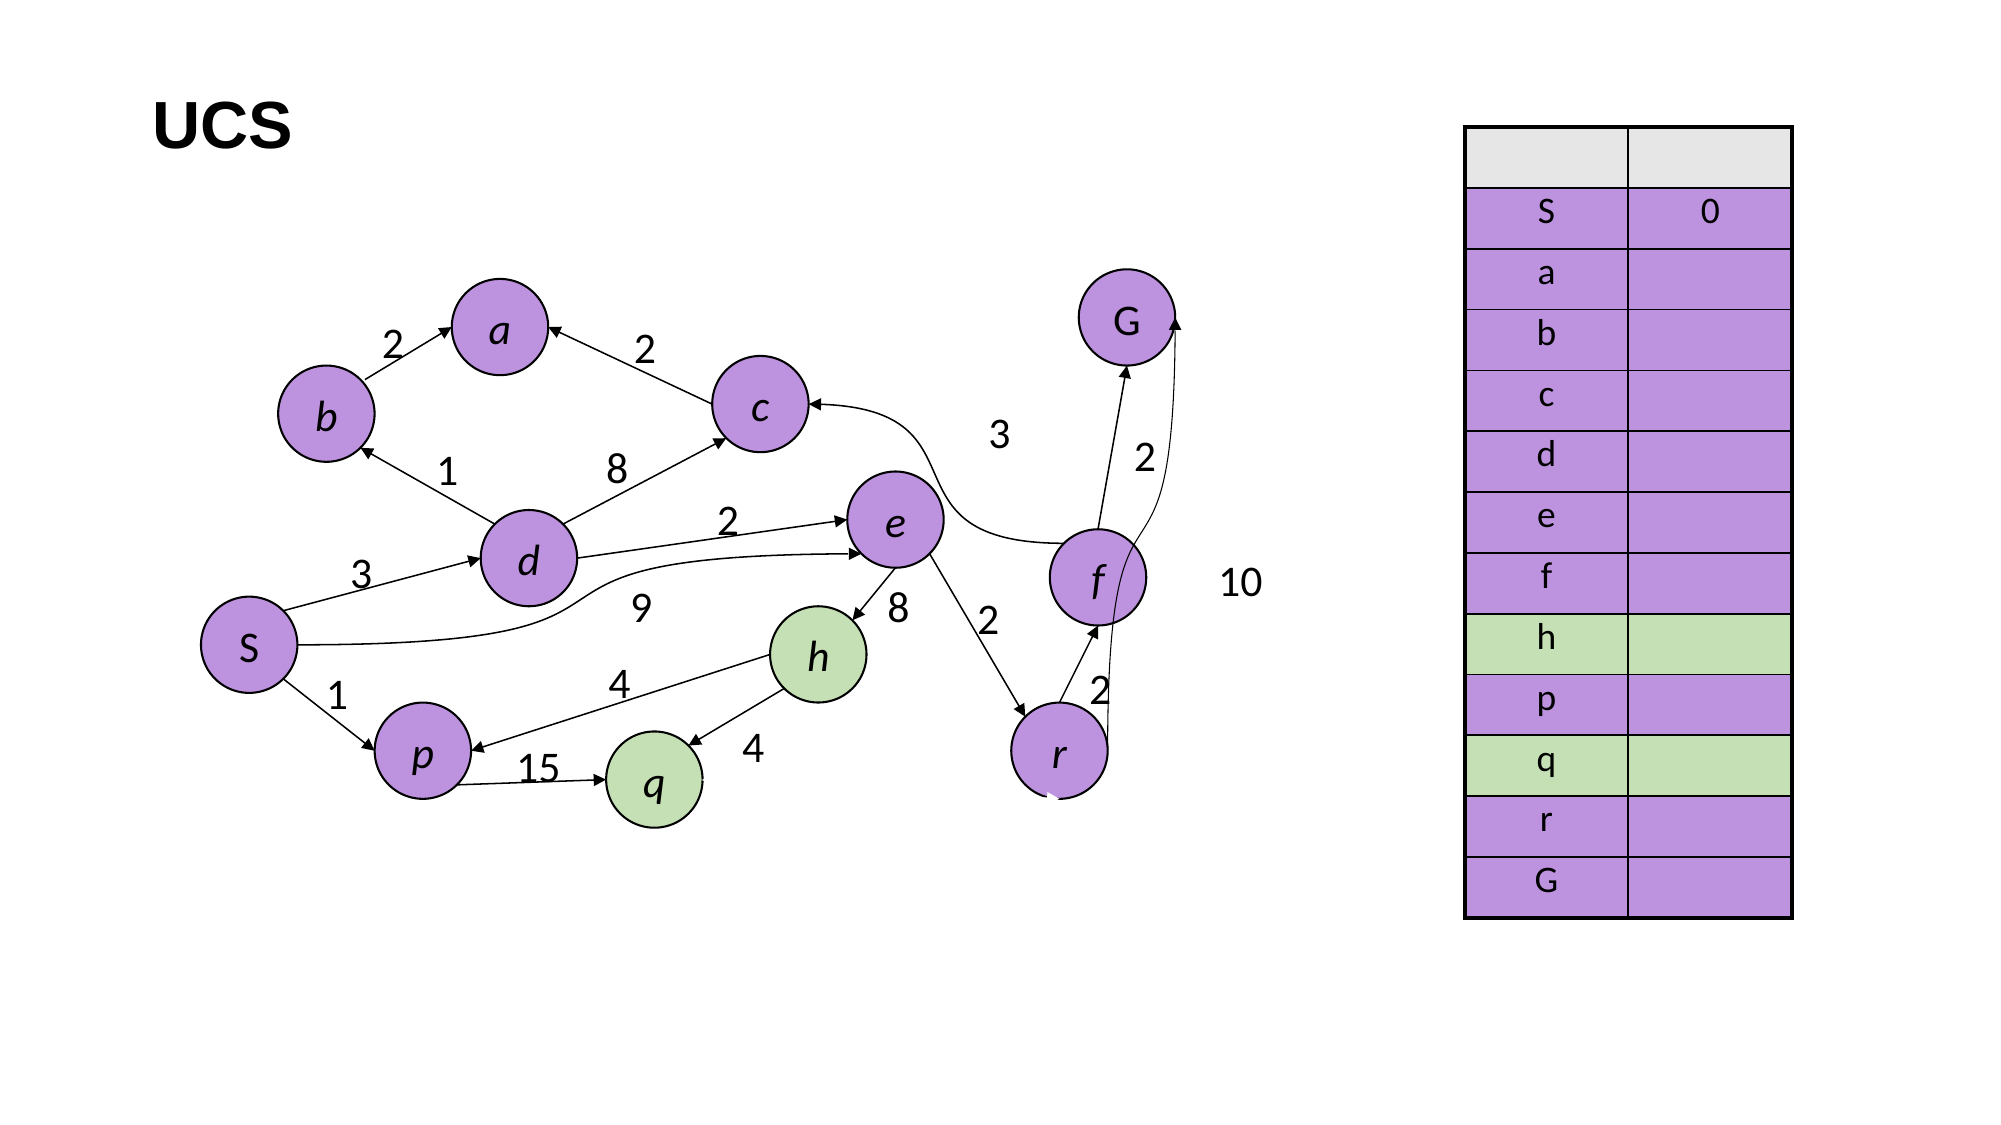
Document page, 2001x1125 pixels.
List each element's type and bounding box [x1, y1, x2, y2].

text_box [200, 269, 1176, 828]
title [137, 59, 1863, 194]
text_box [1203, 545, 1292, 613]
